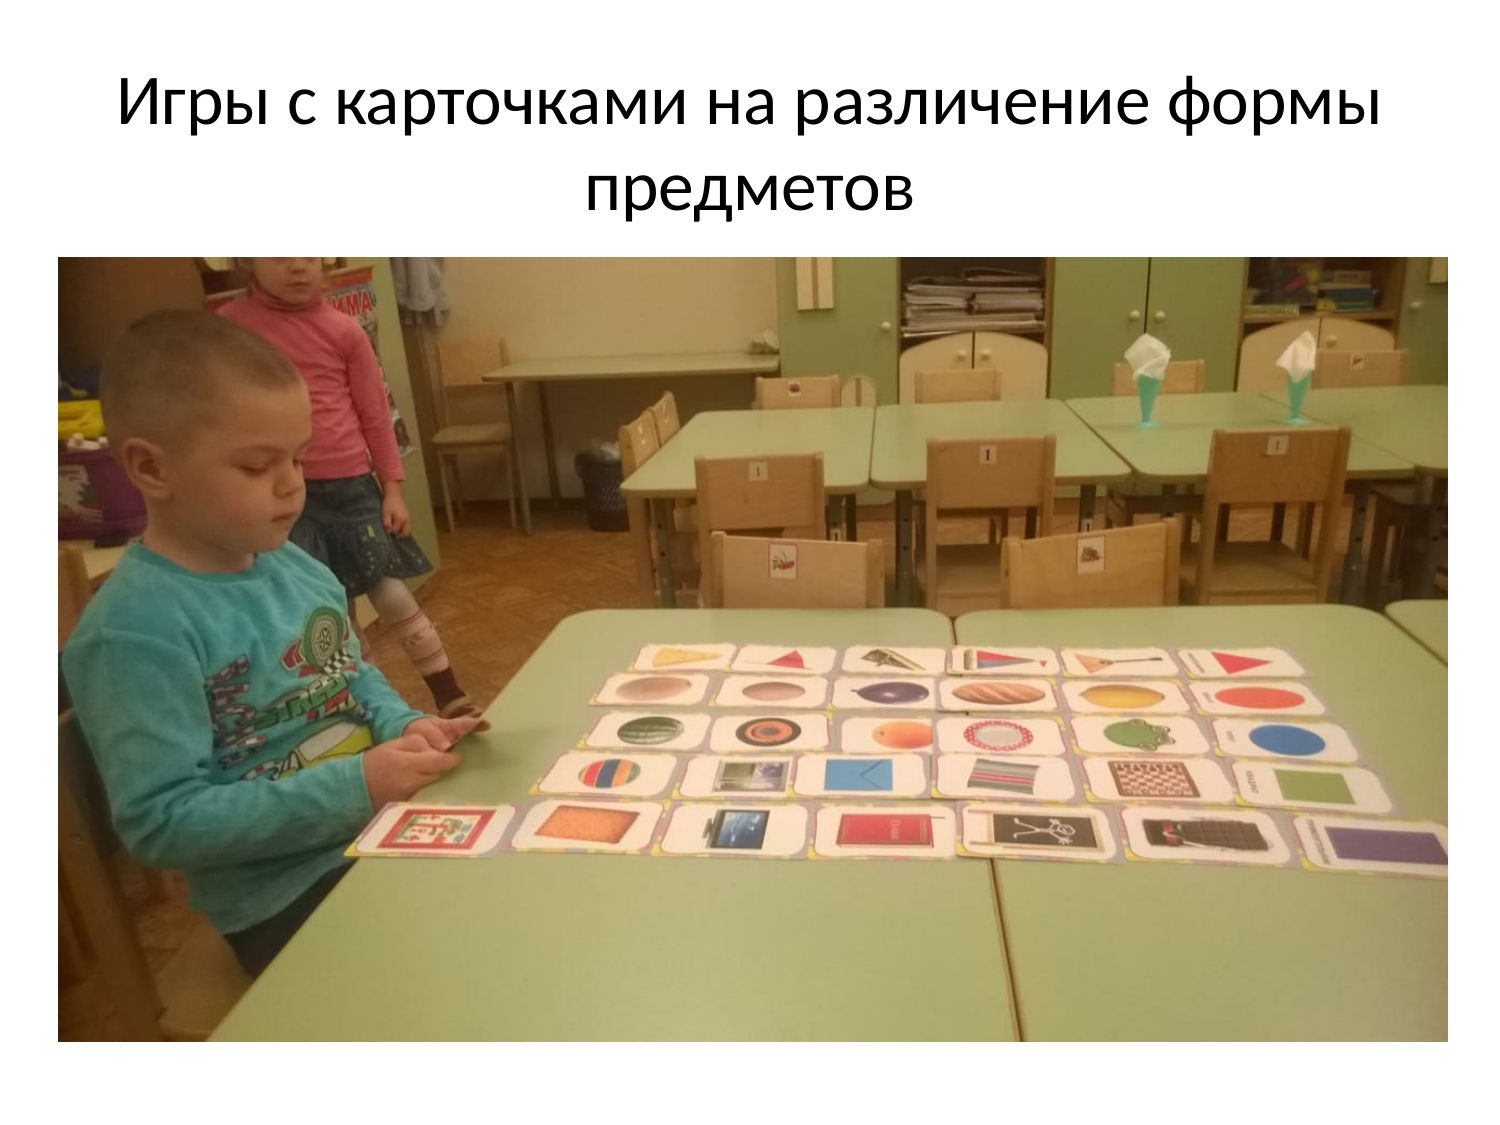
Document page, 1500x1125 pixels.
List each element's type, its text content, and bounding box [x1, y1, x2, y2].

picture [58, 257, 1448, 1042]
title Игры с карточками на различение формы предметов [75, 45, 1425, 233]
